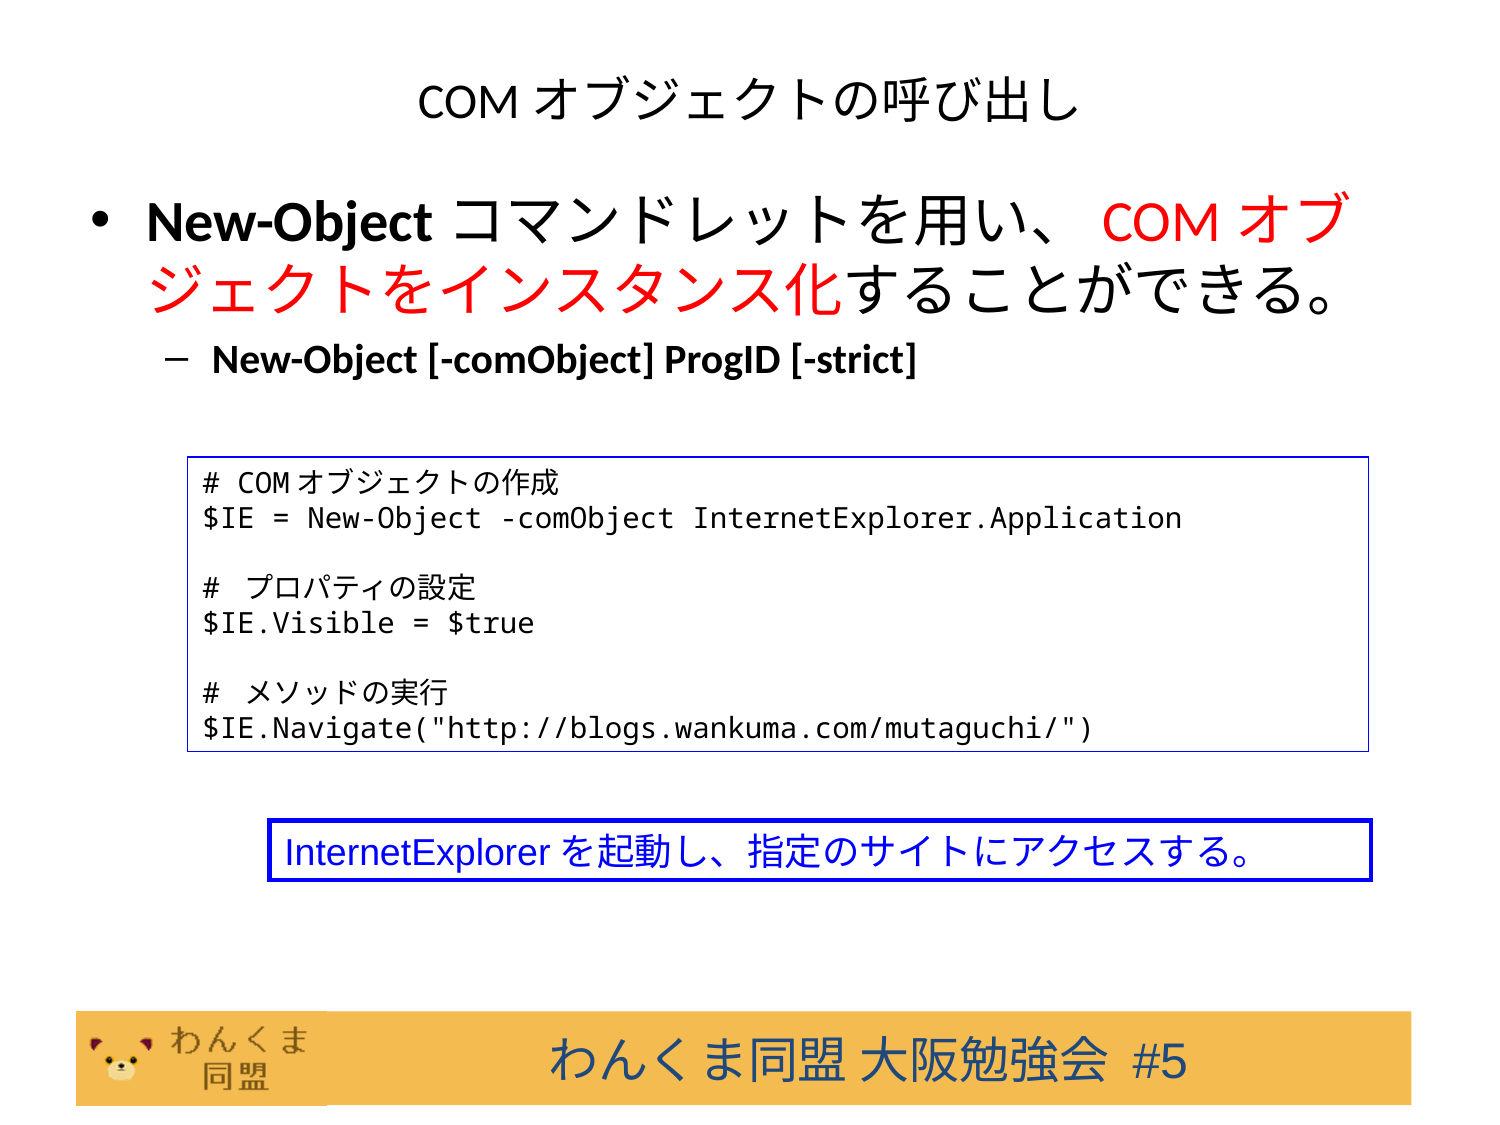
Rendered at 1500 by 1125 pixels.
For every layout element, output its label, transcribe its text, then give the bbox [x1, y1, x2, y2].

text_box InternetExplorerを起動し、指定のサイトにアクセスする。 [269, 820, 1372, 880]
list New-Objectコマンドレットを用い、COMオブジェクトをインスタンス化することができる。 New-Object [-comObject] ProgID [-strict] [75, 175, 1425, 1005]
picture [76, 1011, 324, 1106]
title COMオブジェクトの呼び出し [75, 45, 1425, 153]
text_box # COMオブジェクトの作成 $IE = New-Object -comObject InternetExplorer.Application # プロパティの設定 $IE.Visible = $true # メソッドの実行 $IE.Navigate("http://blogs.wankuma.com/mutaguchi/") [187, 456, 1369, 752]
